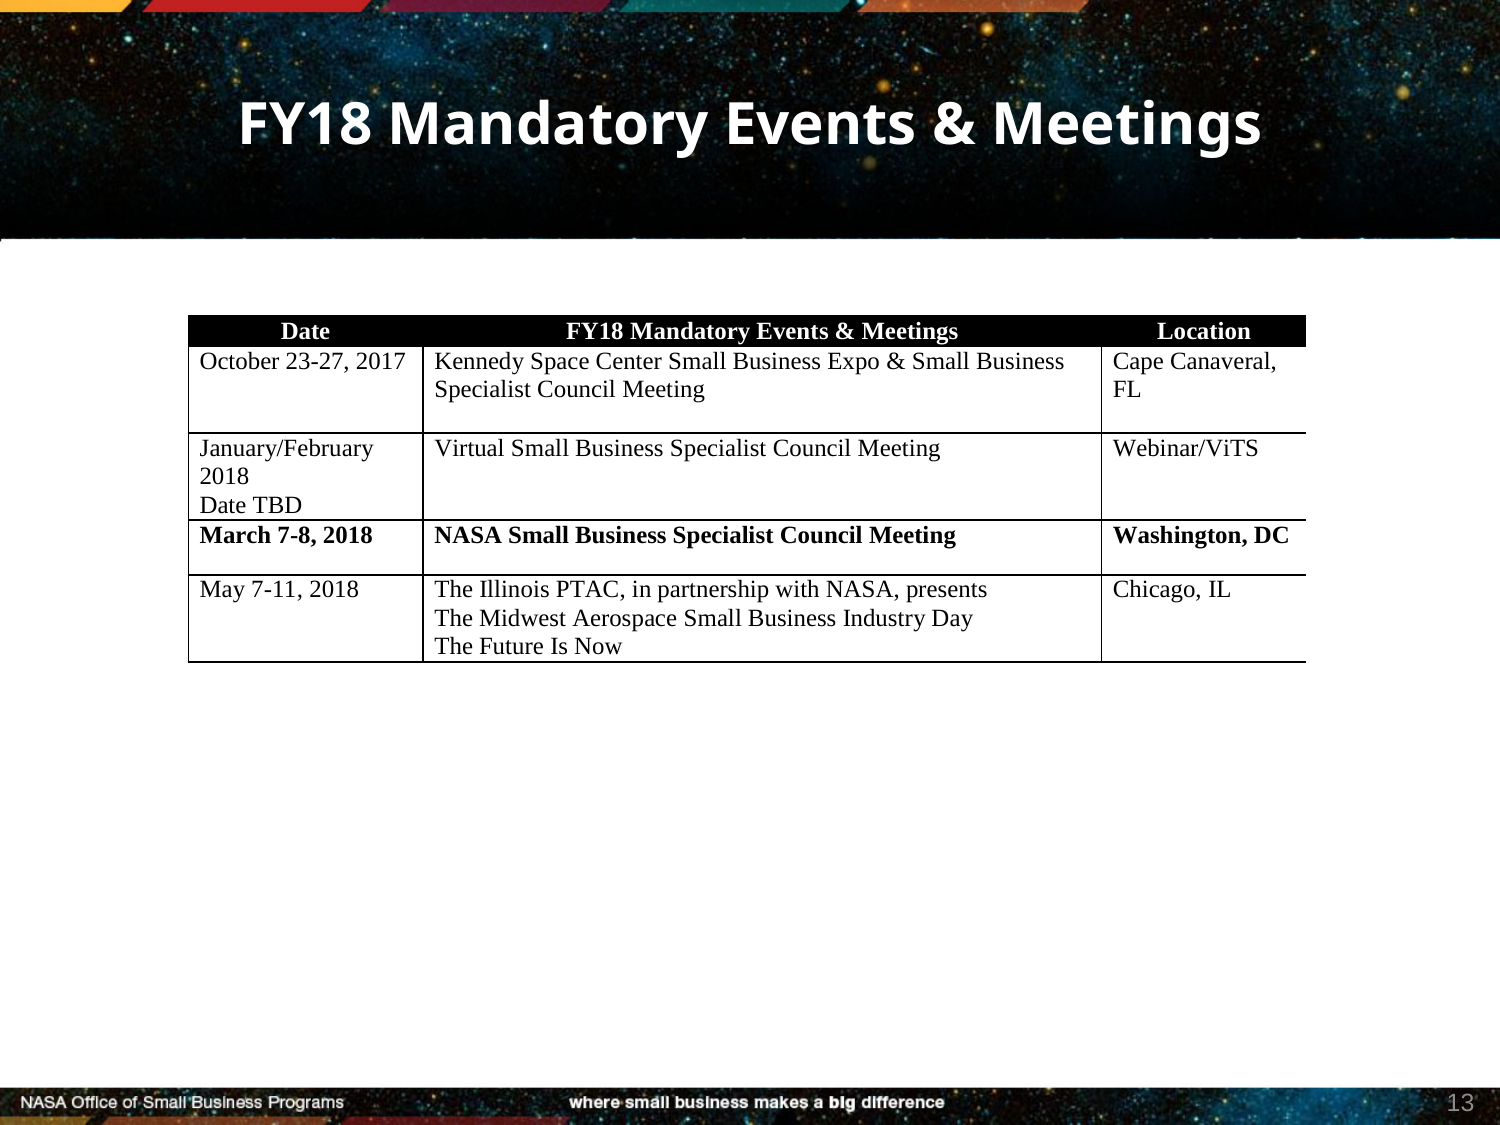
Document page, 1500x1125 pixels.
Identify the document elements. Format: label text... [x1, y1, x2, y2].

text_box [187, 314, 1307, 692]
picture [0, 0, 1500, 1125]
slide_number 13 [1139, 1071, 1490, 1125]
title FY18 Mandatory Events & Meetings [75, 27, 1425, 216]
